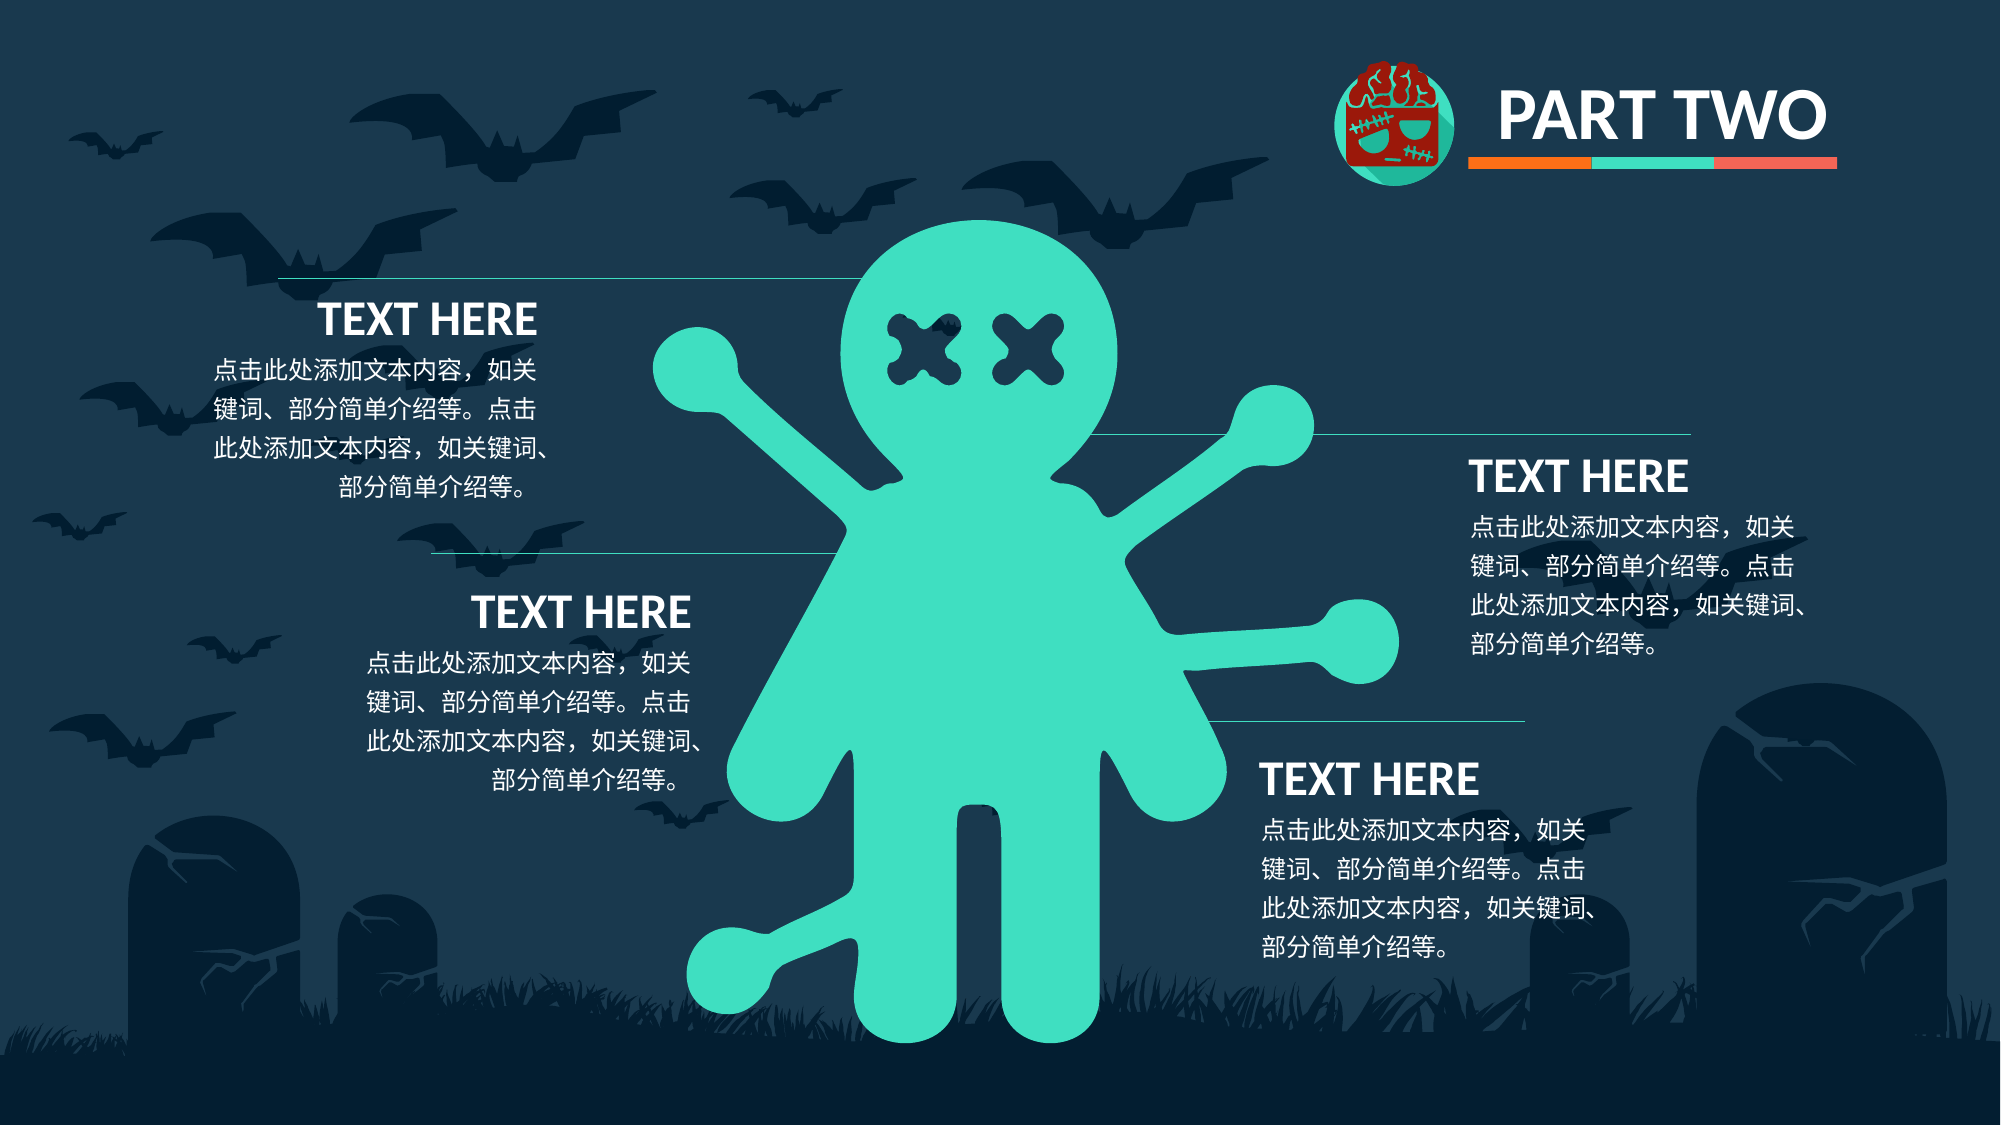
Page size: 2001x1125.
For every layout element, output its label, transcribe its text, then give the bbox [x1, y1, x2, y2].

text_box 点击此处添加文本内容，如关键词、部分简单介绍等。点击此处添加文本内容，如关键词、部分简单介绍等。 [177, 337, 553, 509]
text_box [1334, 56, 1455, 186]
text_box PART TWO [1482, 56, 1866, 162]
text_box 点击此处添加文本内容，如关键词、部分简单介绍等。点击此处添加文本内容，如关键词、部分简单介绍等。 [1246, 798, 1622, 969]
text_box 点击此处添加文本内容，如关键词、部分简单介绍等。点击此处添加文本内容，如关键词、部分简单介绍等。 [1455, 494, 1832, 666]
text_box 点击此处添加文本内容，如关键词、部分简单介绍等。点击此处添加文本内容，如关键词、部分简单介绍等。 [331, 631, 707, 802]
text_box [652, 220, 1400, 1044]
text_box TEXT HERE [1244, 738, 1520, 814]
text_box TEXT HERE [431, 571, 708, 647]
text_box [1468, 157, 1838, 169]
text_box TEXT HERE [1453, 434, 1730, 510]
text_box TEXT HERE [277, 278, 554, 353]
